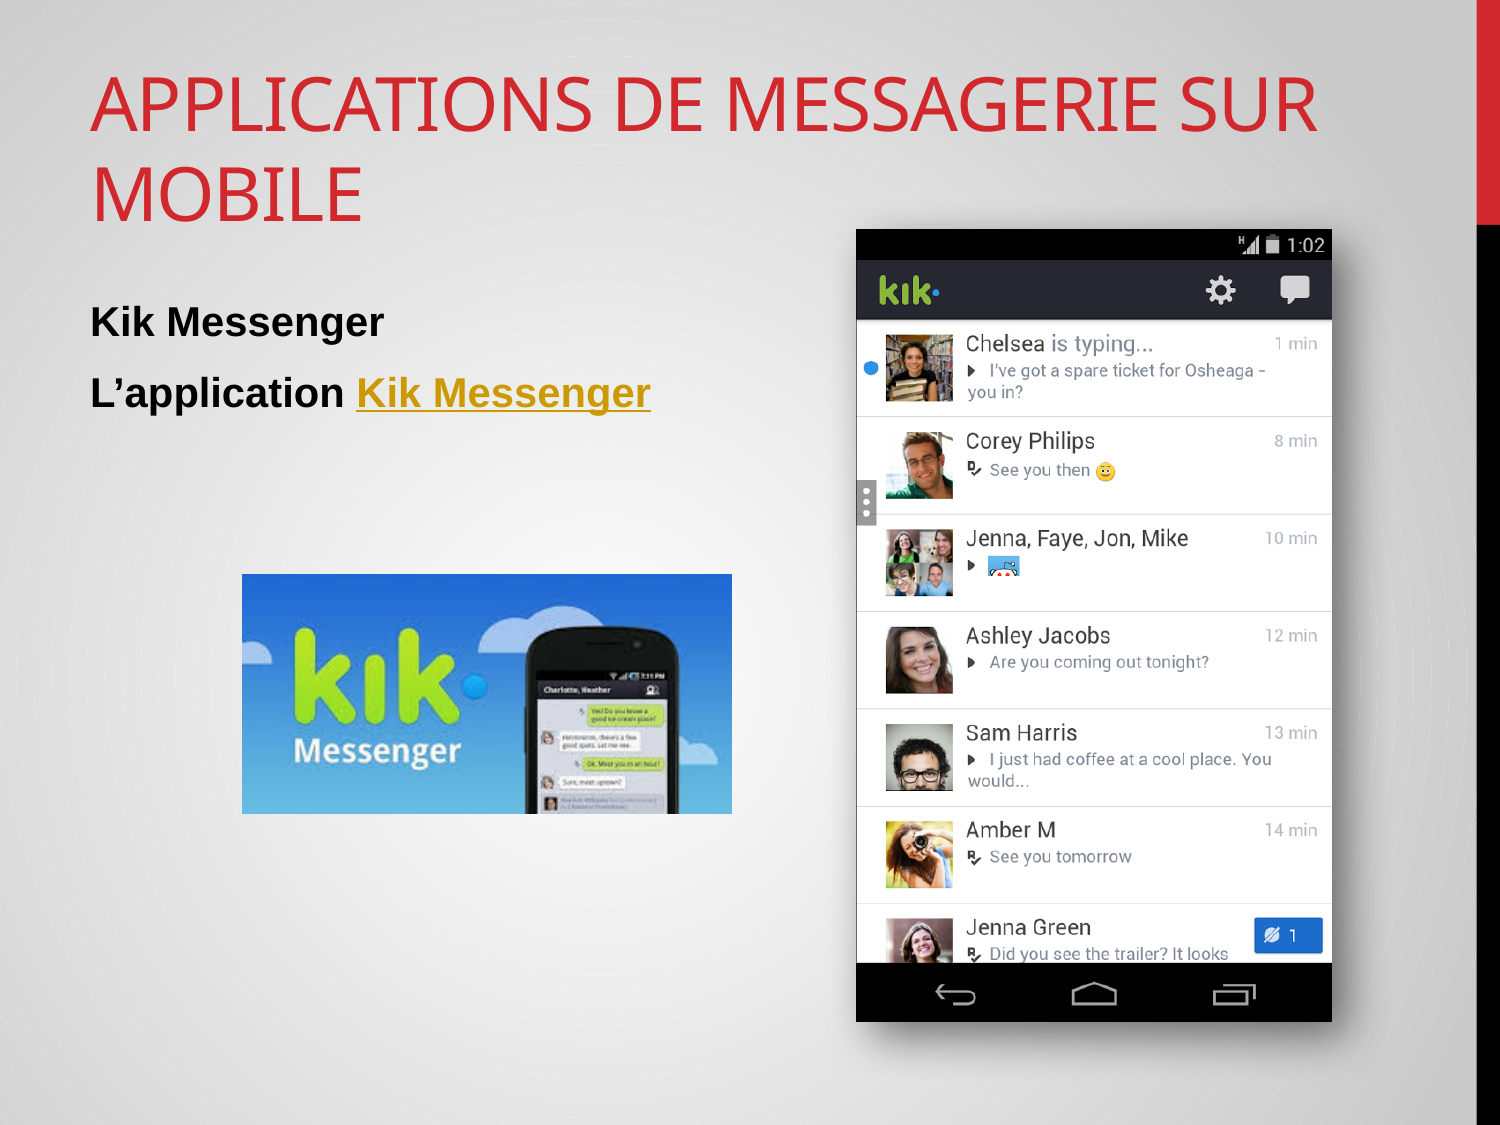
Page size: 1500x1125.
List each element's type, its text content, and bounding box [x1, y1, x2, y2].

picture [241, 573, 732, 814]
list Kik Messenger L’application Kik Messenger [75, 287, 839, 1005]
picture [855, 229, 1332, 1023]
title Applications de messagerie sur mobile [75, 25, 1447, 244]
